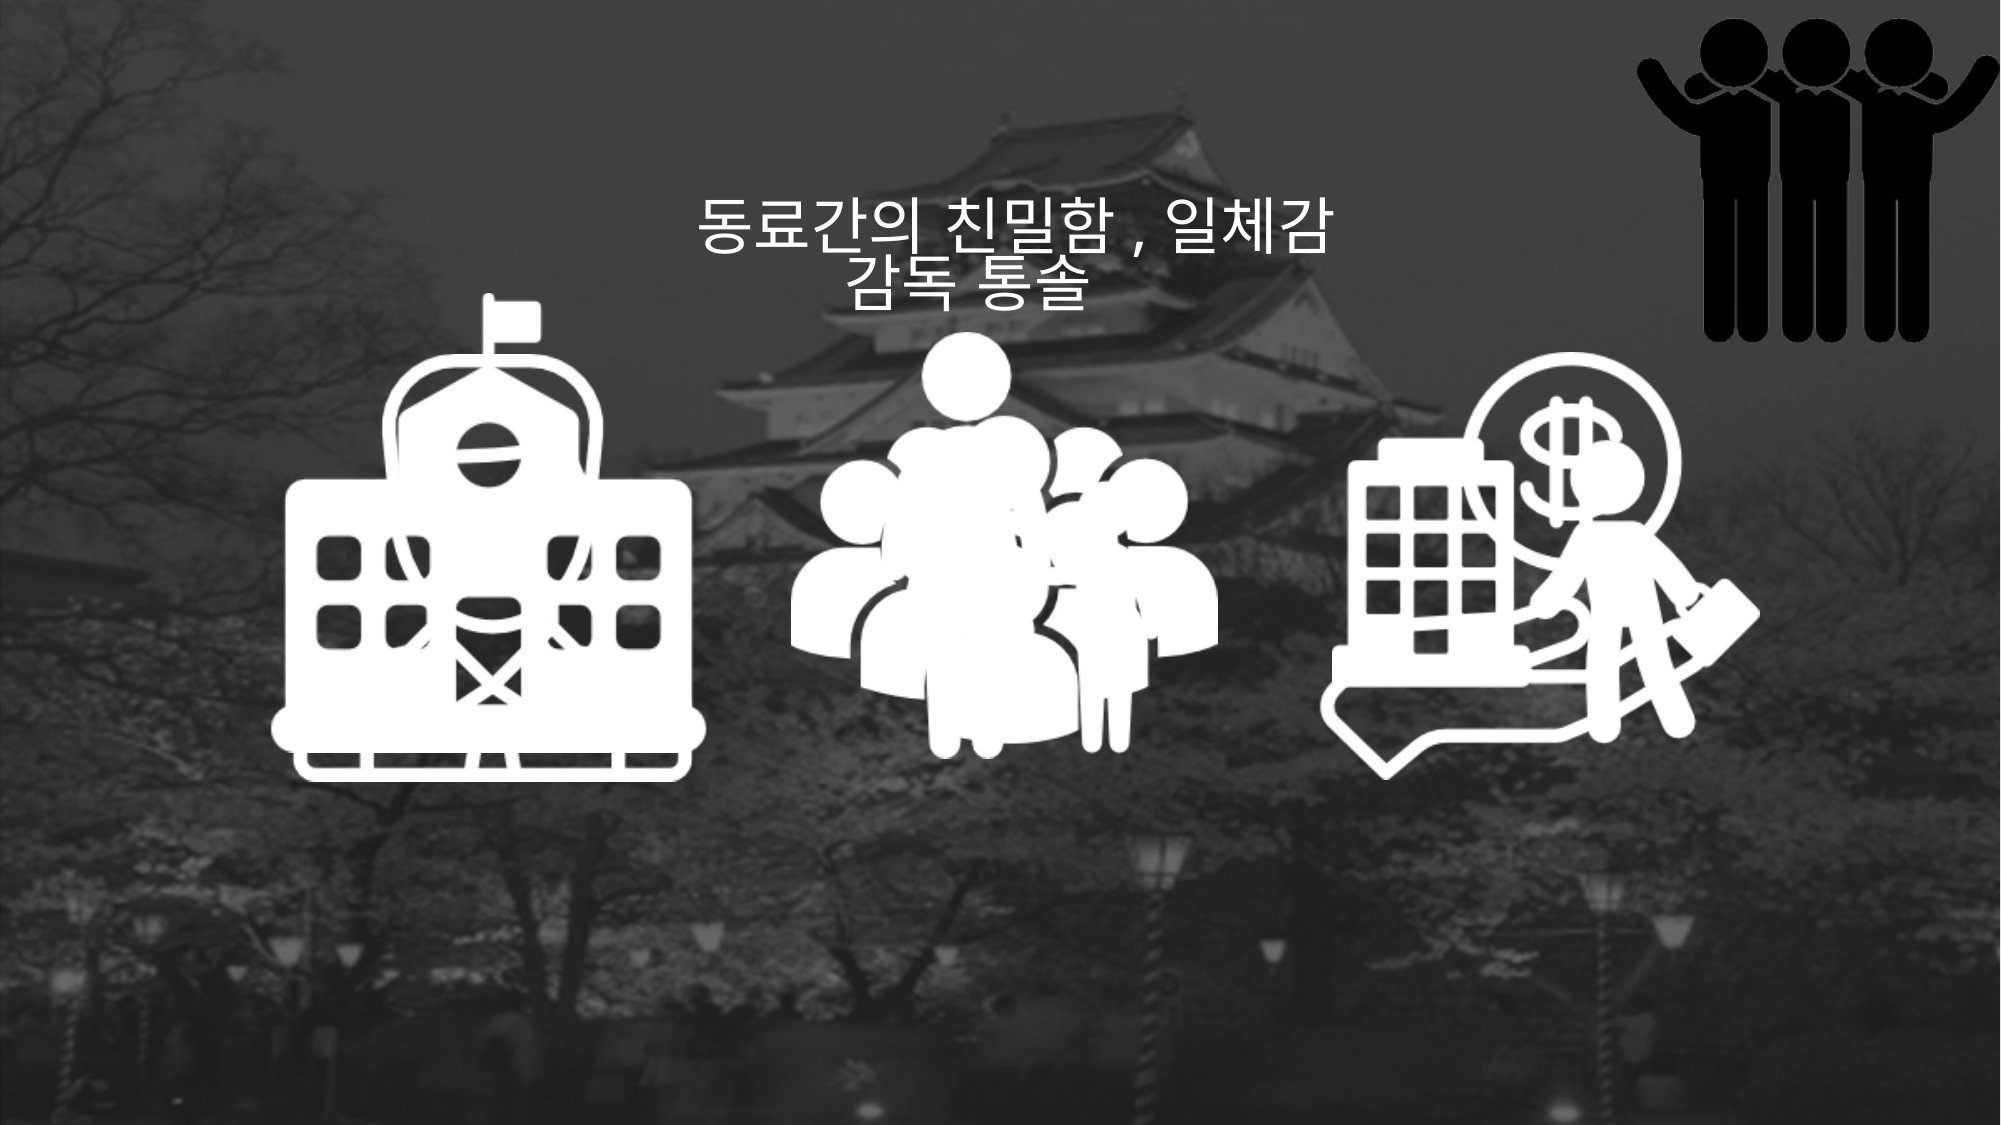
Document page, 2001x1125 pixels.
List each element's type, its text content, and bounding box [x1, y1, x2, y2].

text_box 동료간의 친밀함,일체감 [681, 179, 1636, 270]
text_box 감독 통솔 [829, 236, 1409, 326]
picture [0, 0, 2001, 1125]
